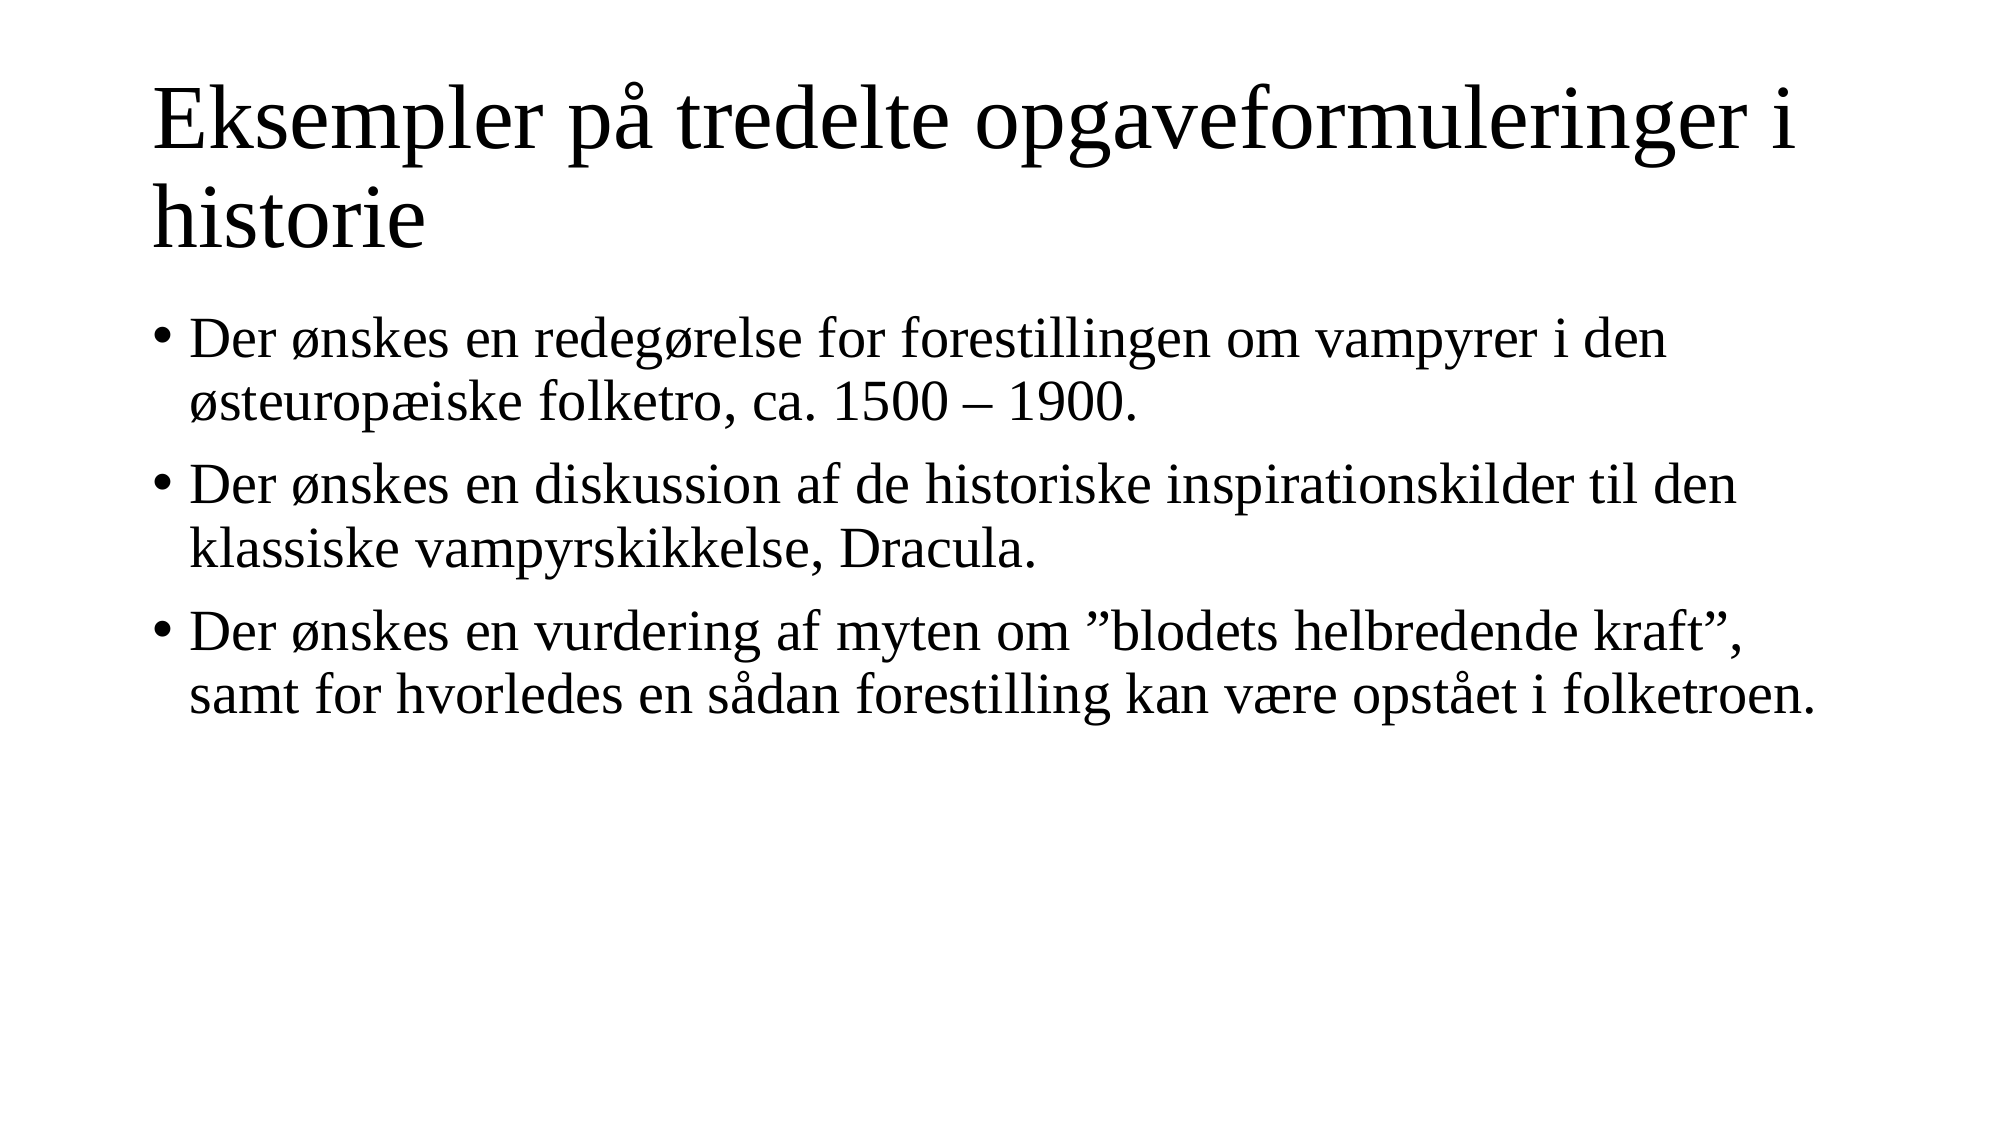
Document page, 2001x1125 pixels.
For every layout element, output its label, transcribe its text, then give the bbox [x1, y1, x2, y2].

title Eksempler på tredelte opgaveformuleringer i historie [137, 59, 1863, 278]
list Der ønskes en redegørelse for forestillingen om vampyrer i den østeuropæiske folketro, ca. 1500 – 1900. Der ønskes en diskussion af de historiske inspirationskilder til den klassiske vampyrskikkelse, Dracula. Der ønskes en vurdering af myten om ”blodets helbredende kraft”, samt for hvorledes en sådan forestilling kan være opstået i folketroen. [137, 299, 1863, 1014]
